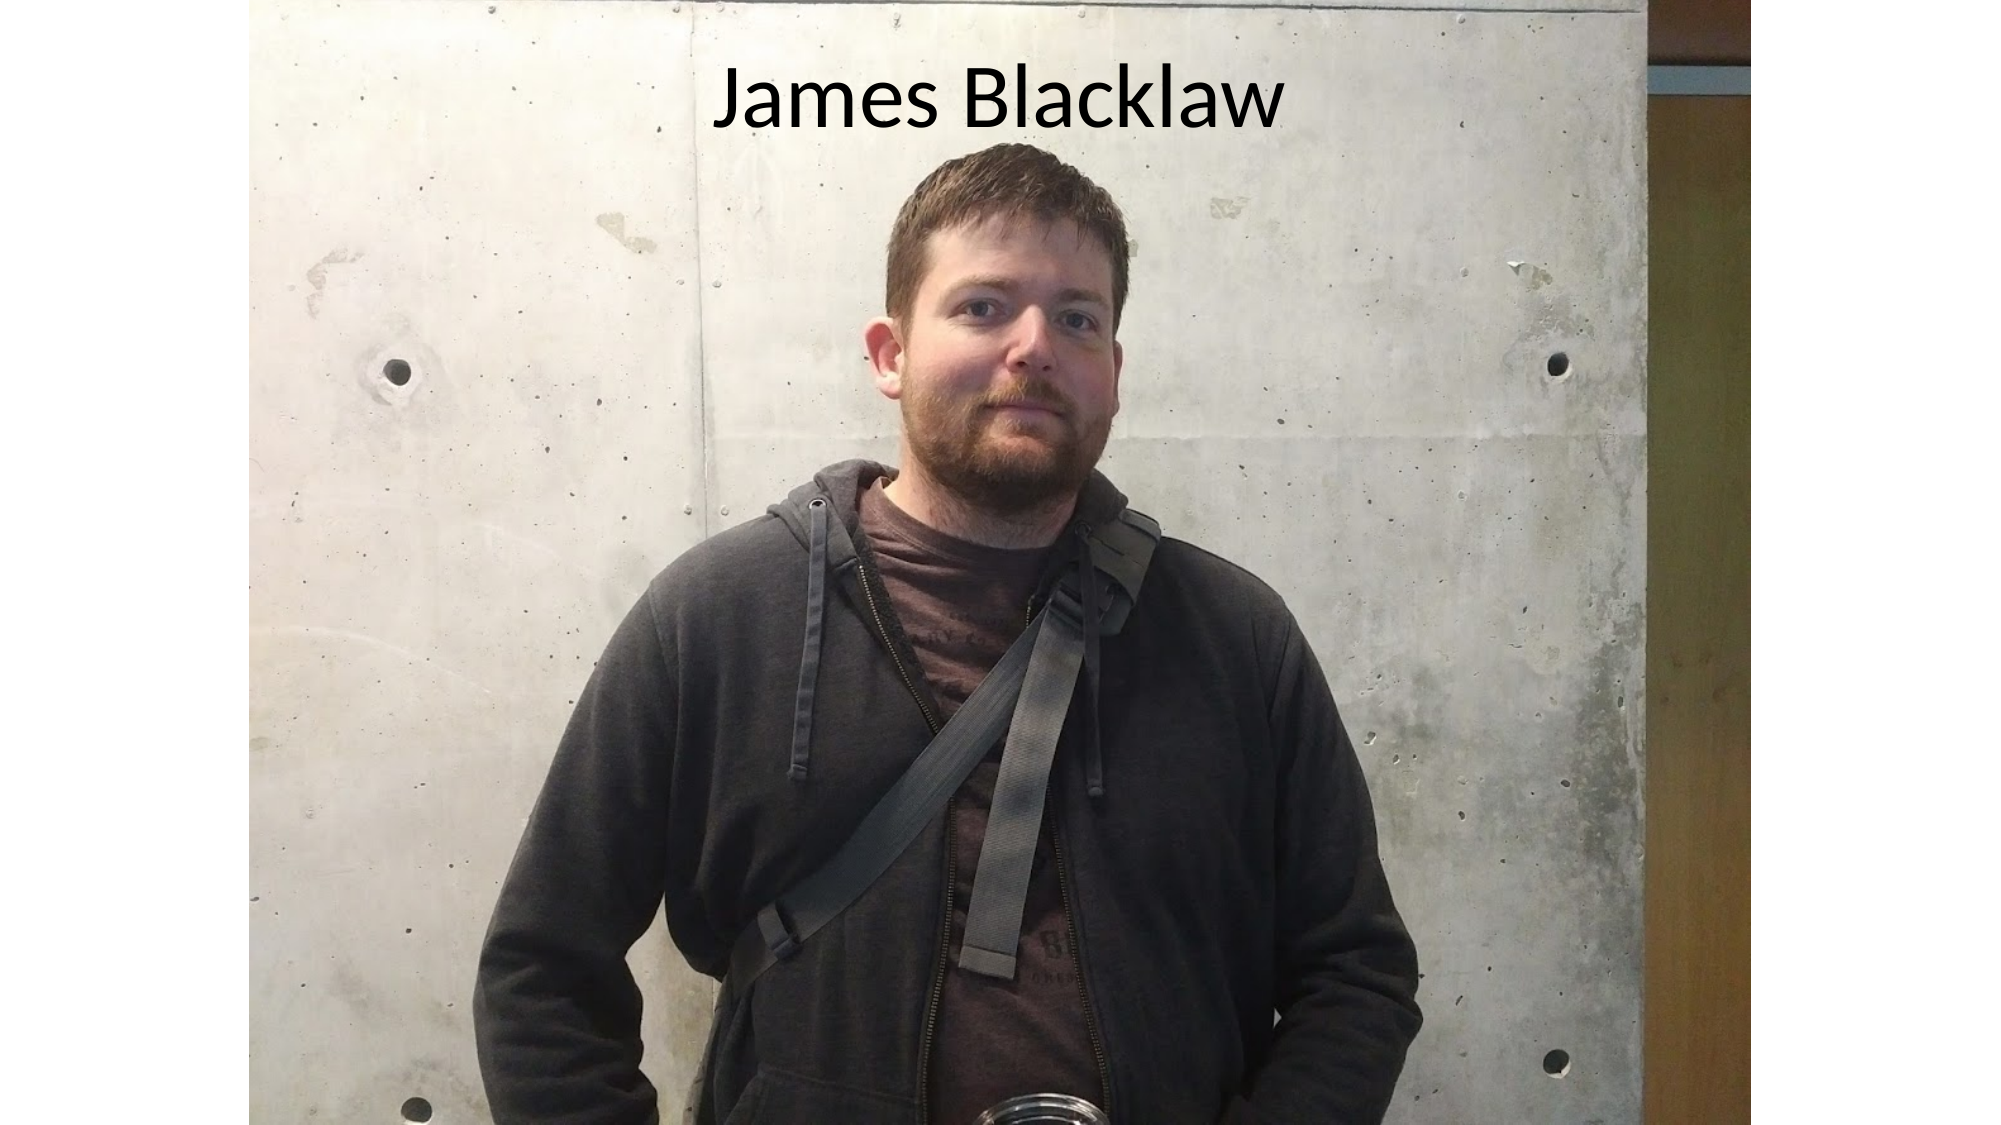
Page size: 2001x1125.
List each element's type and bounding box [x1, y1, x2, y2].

picture [249, 0, 1751, 1125]
